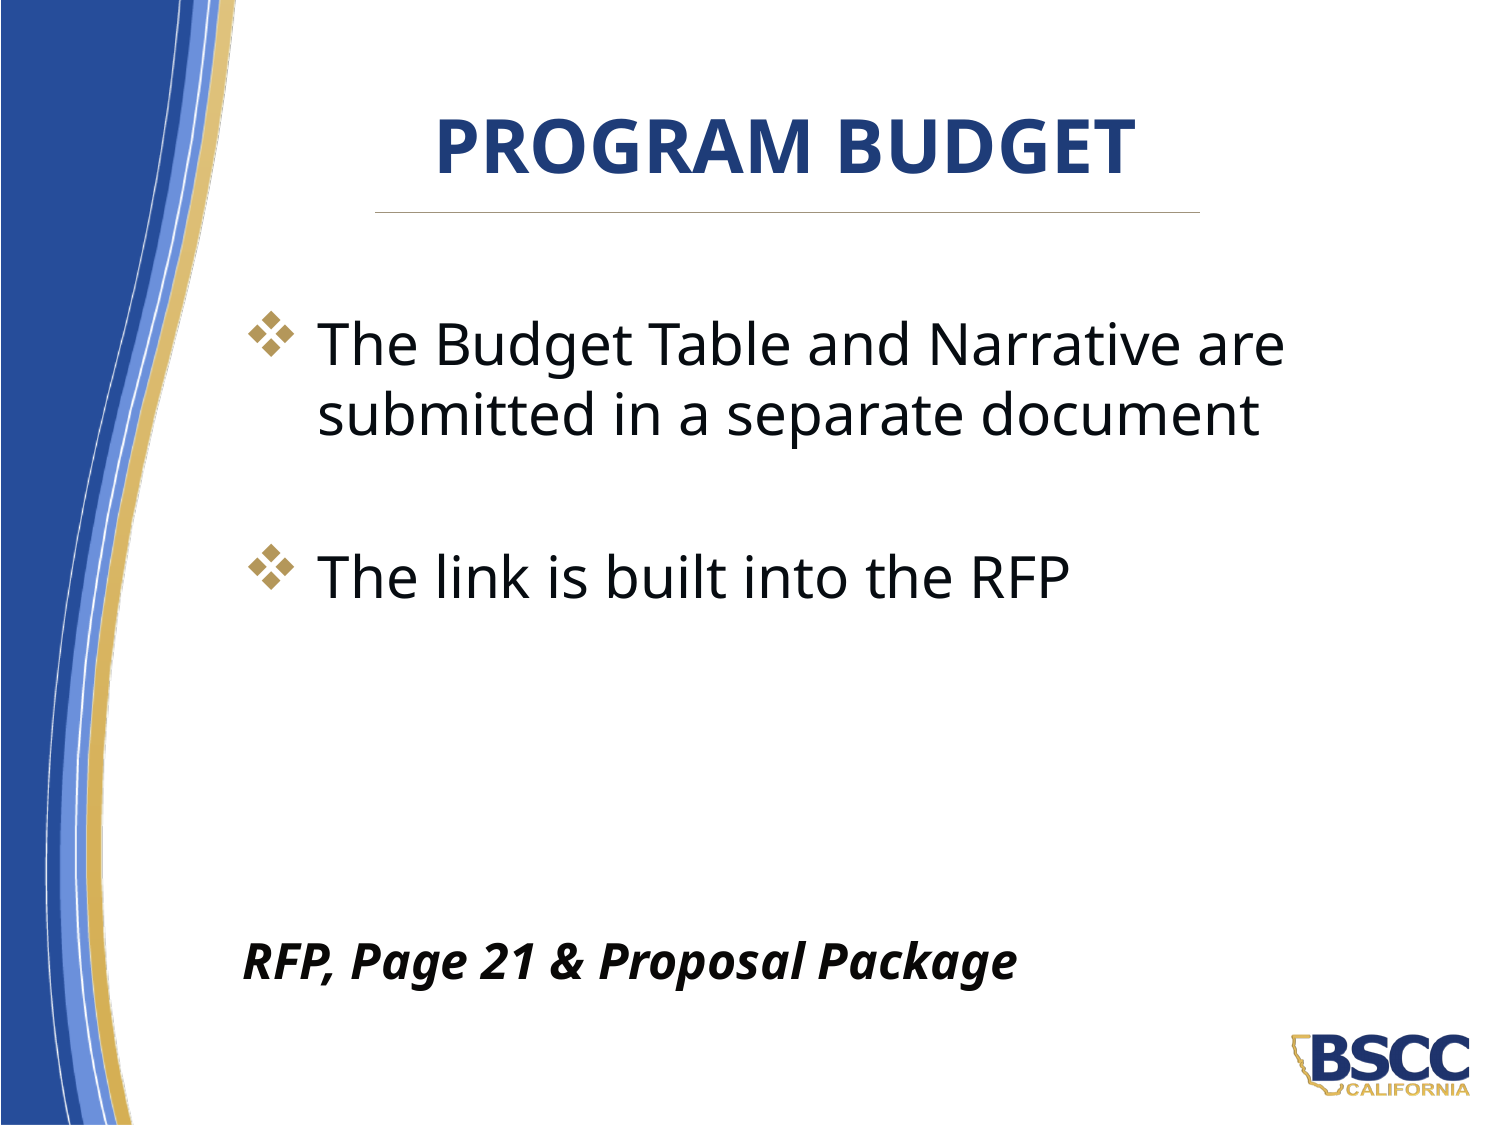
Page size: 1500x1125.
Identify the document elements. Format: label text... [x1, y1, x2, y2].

title Program Budget [77, 74, 1428, 213]
picture [1290, 1034, 1470, 1097]
list The Budget Table and Narrative are submitted in a separate document The link is built into the RFP RFP, Page 21 & Proposal Package [227, 247, 1451, 1076]
picture [1, 0, 242, 1124]
